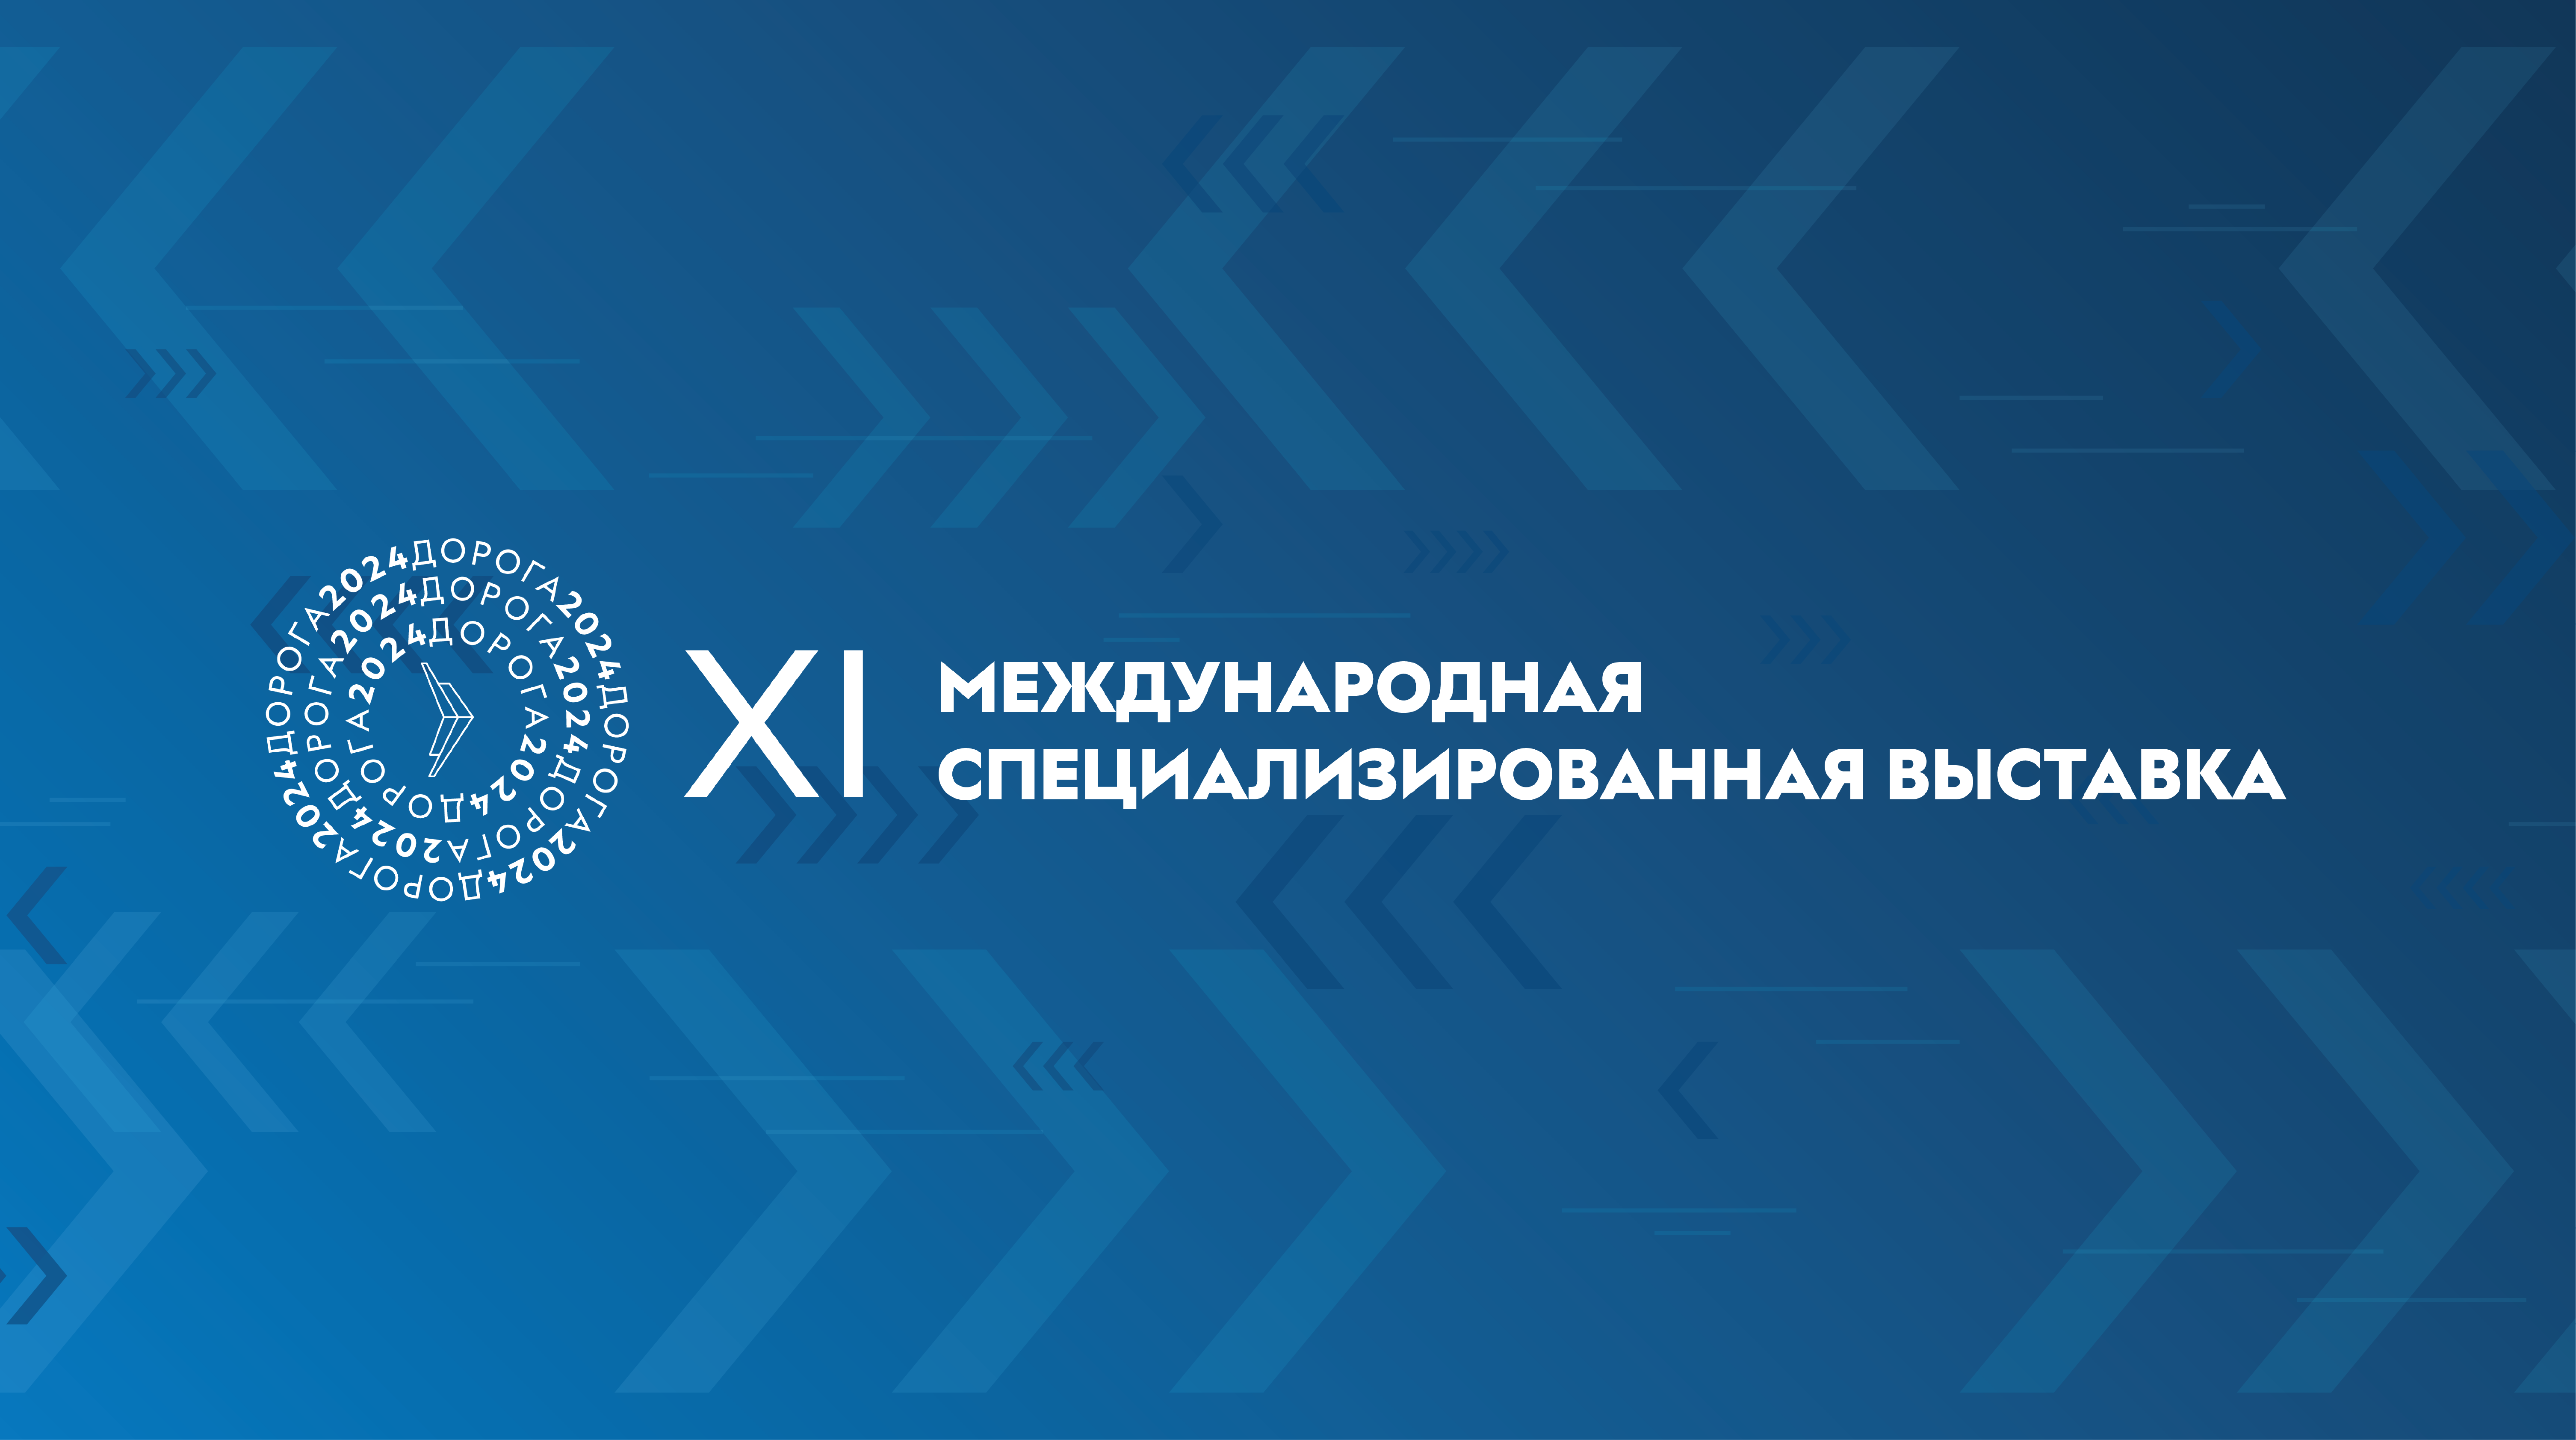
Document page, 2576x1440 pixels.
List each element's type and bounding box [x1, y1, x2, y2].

picture [198, 509, 2378, 931]
